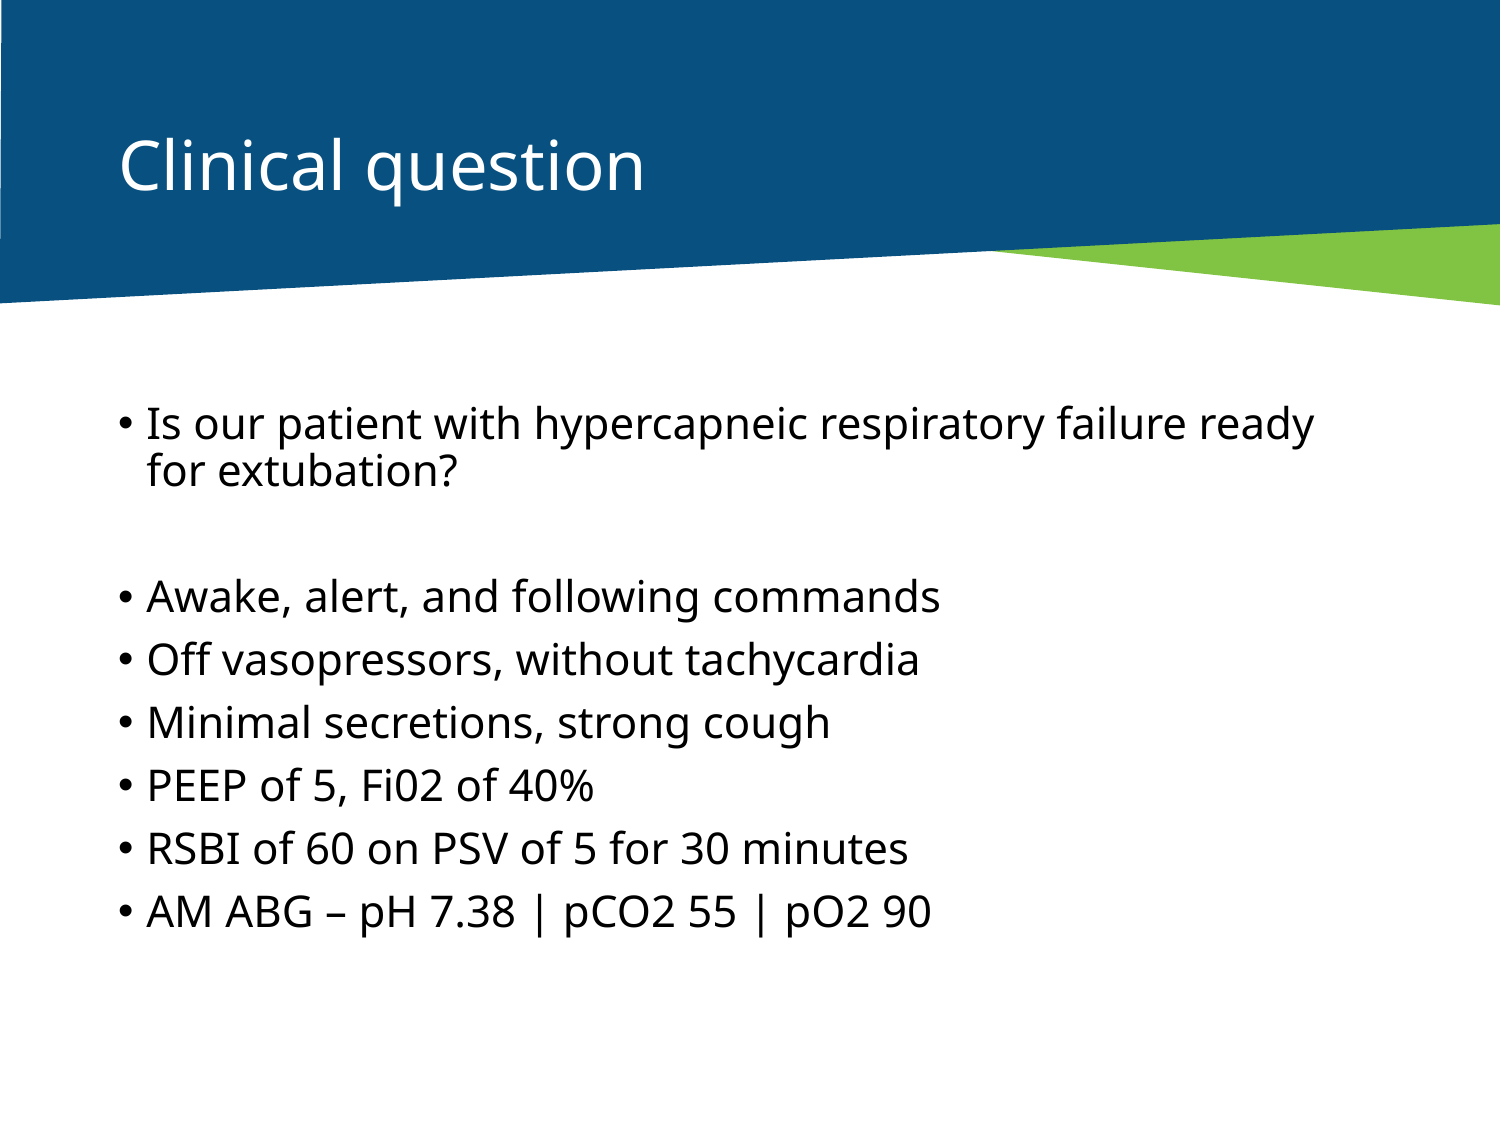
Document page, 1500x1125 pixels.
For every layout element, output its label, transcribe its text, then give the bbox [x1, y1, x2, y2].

list Is our patient with hypercapneic respiratory failure ready for extubation? Awake, alert, and following commands Off vasopressors, without tachycardia Minimal secretions, strong cough PEEP of 5, Fi02 of 40% RSBI of 60 on PSV of 5 for 30 minutes AM ABG – pH 7.38 | pCO2 55 | pO2 90 [103, 394, 1397, 1014]
title Clinical question [103, 59, 1397, 278]
